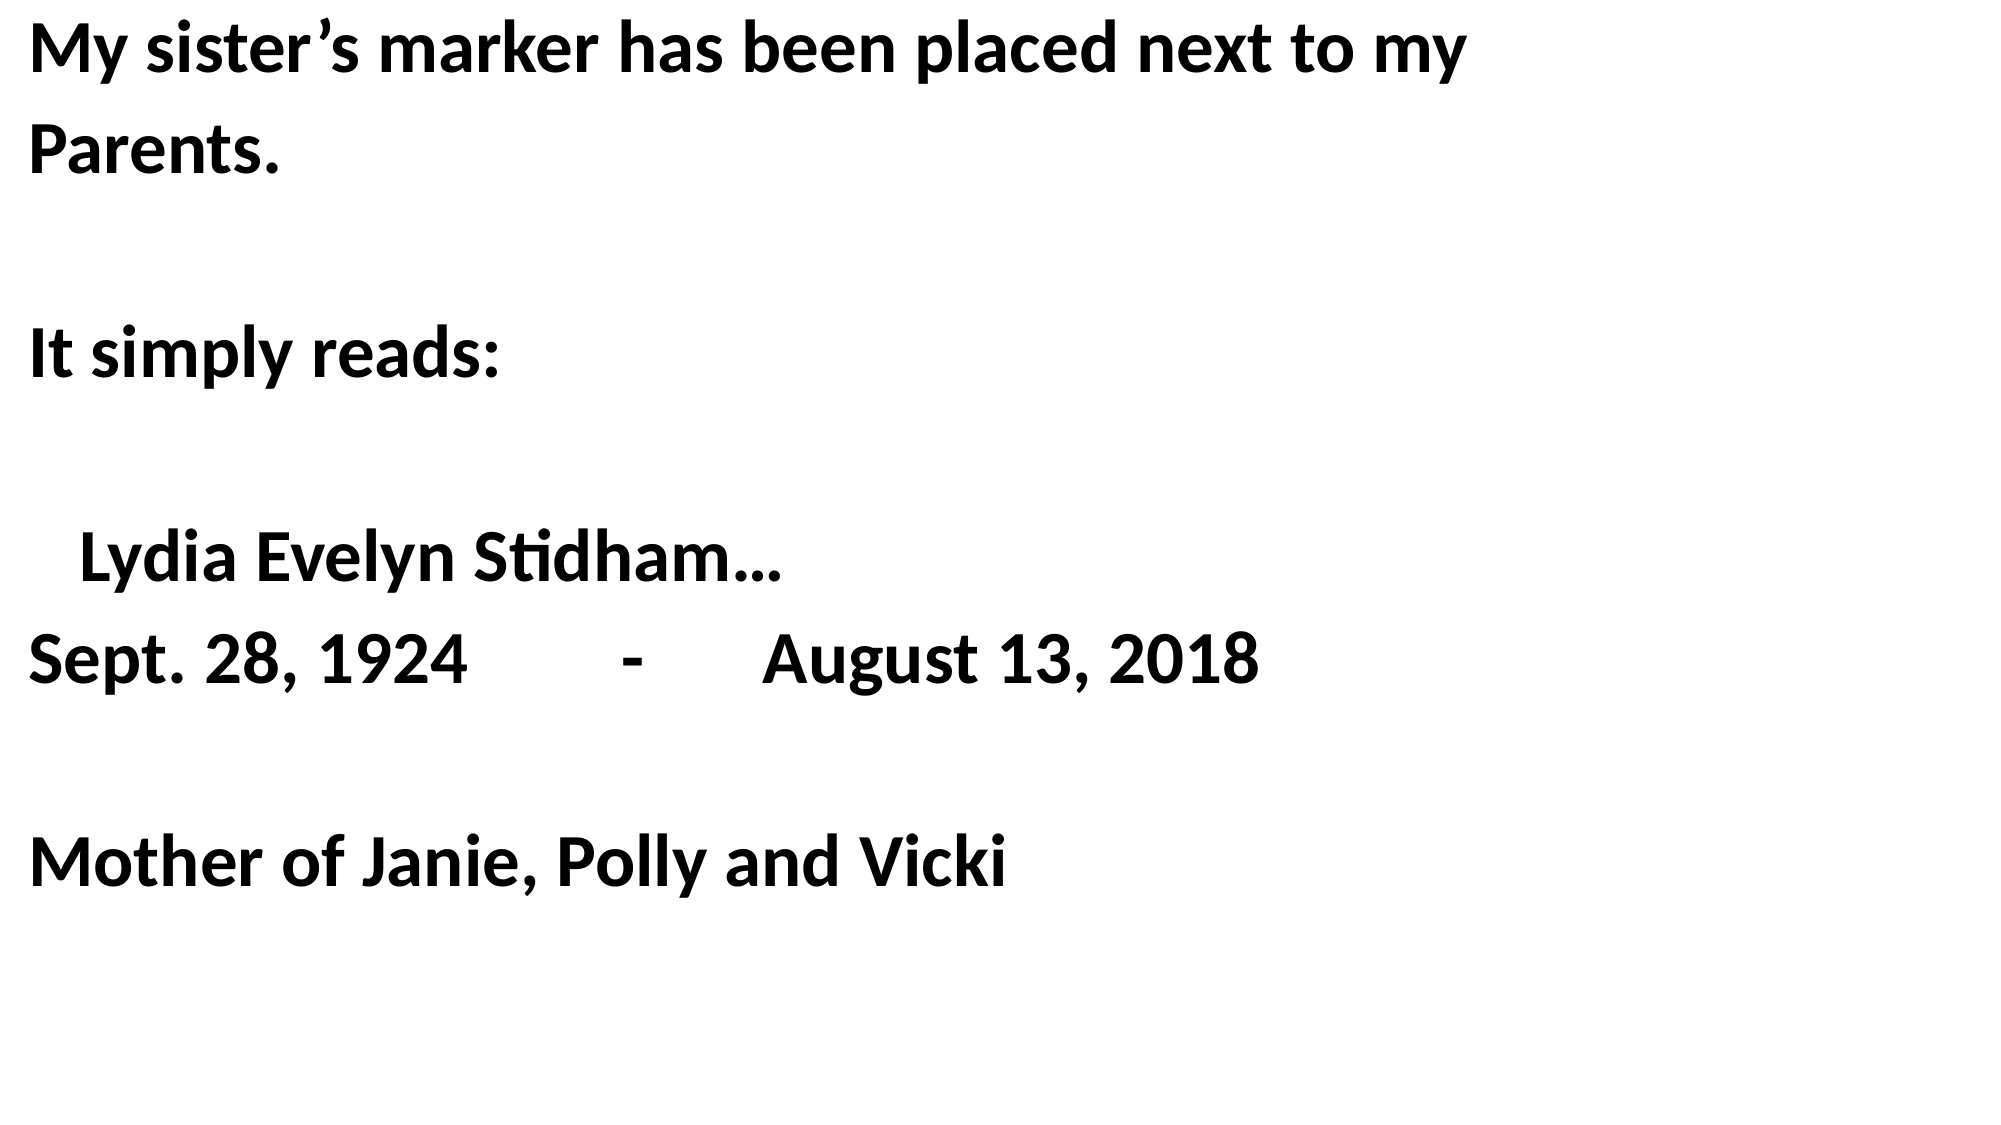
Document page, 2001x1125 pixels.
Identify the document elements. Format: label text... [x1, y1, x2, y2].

list My sister’s marker has been placed next to my Parents. It simply reads: Lydia Evelyn Stidham… Sept. 28, 1924 - August 13, 2018 Mother of Janie, Polly and Vicki [13, 0, 1986, 1125]
